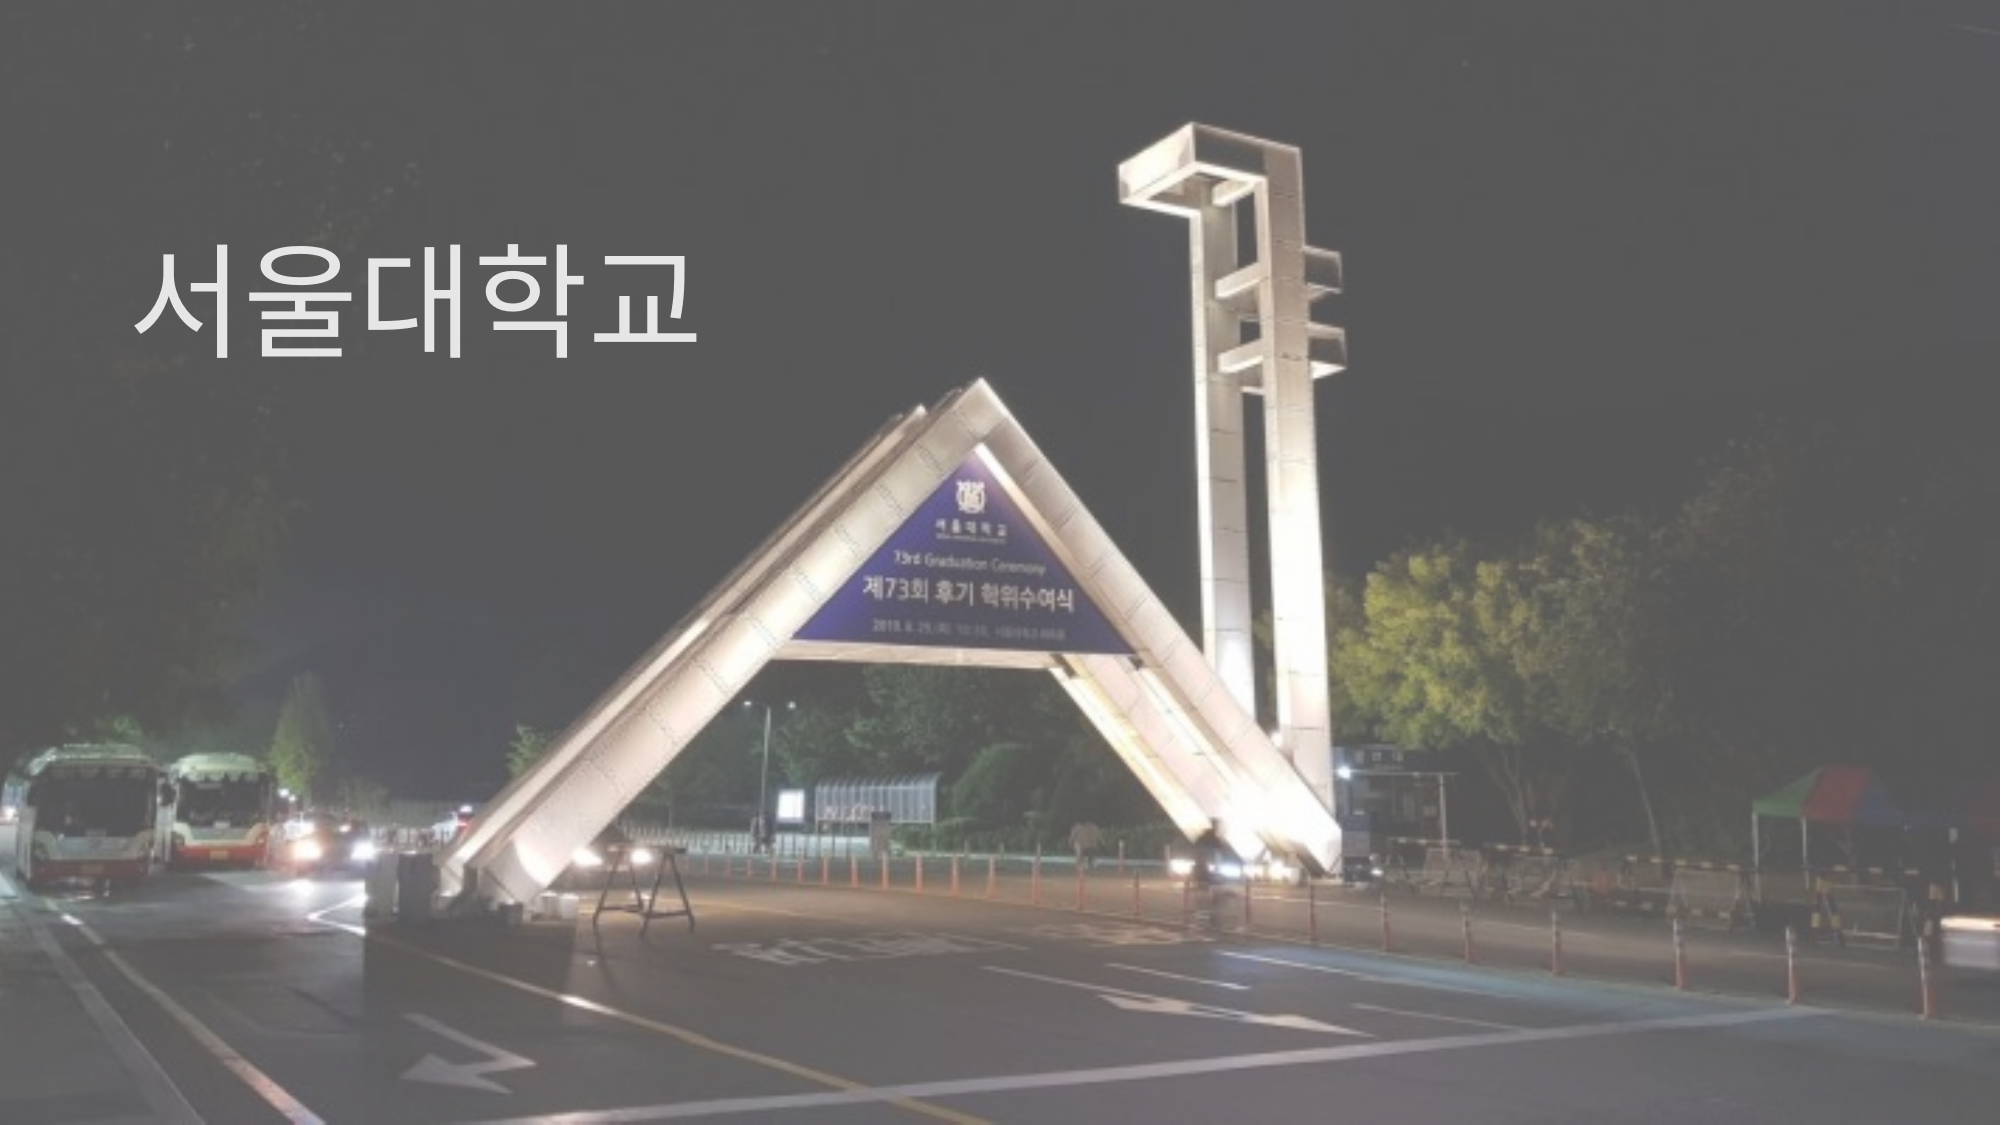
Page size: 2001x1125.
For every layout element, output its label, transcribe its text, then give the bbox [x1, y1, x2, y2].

title 서울대학교 [0, 189, 868, 383]
